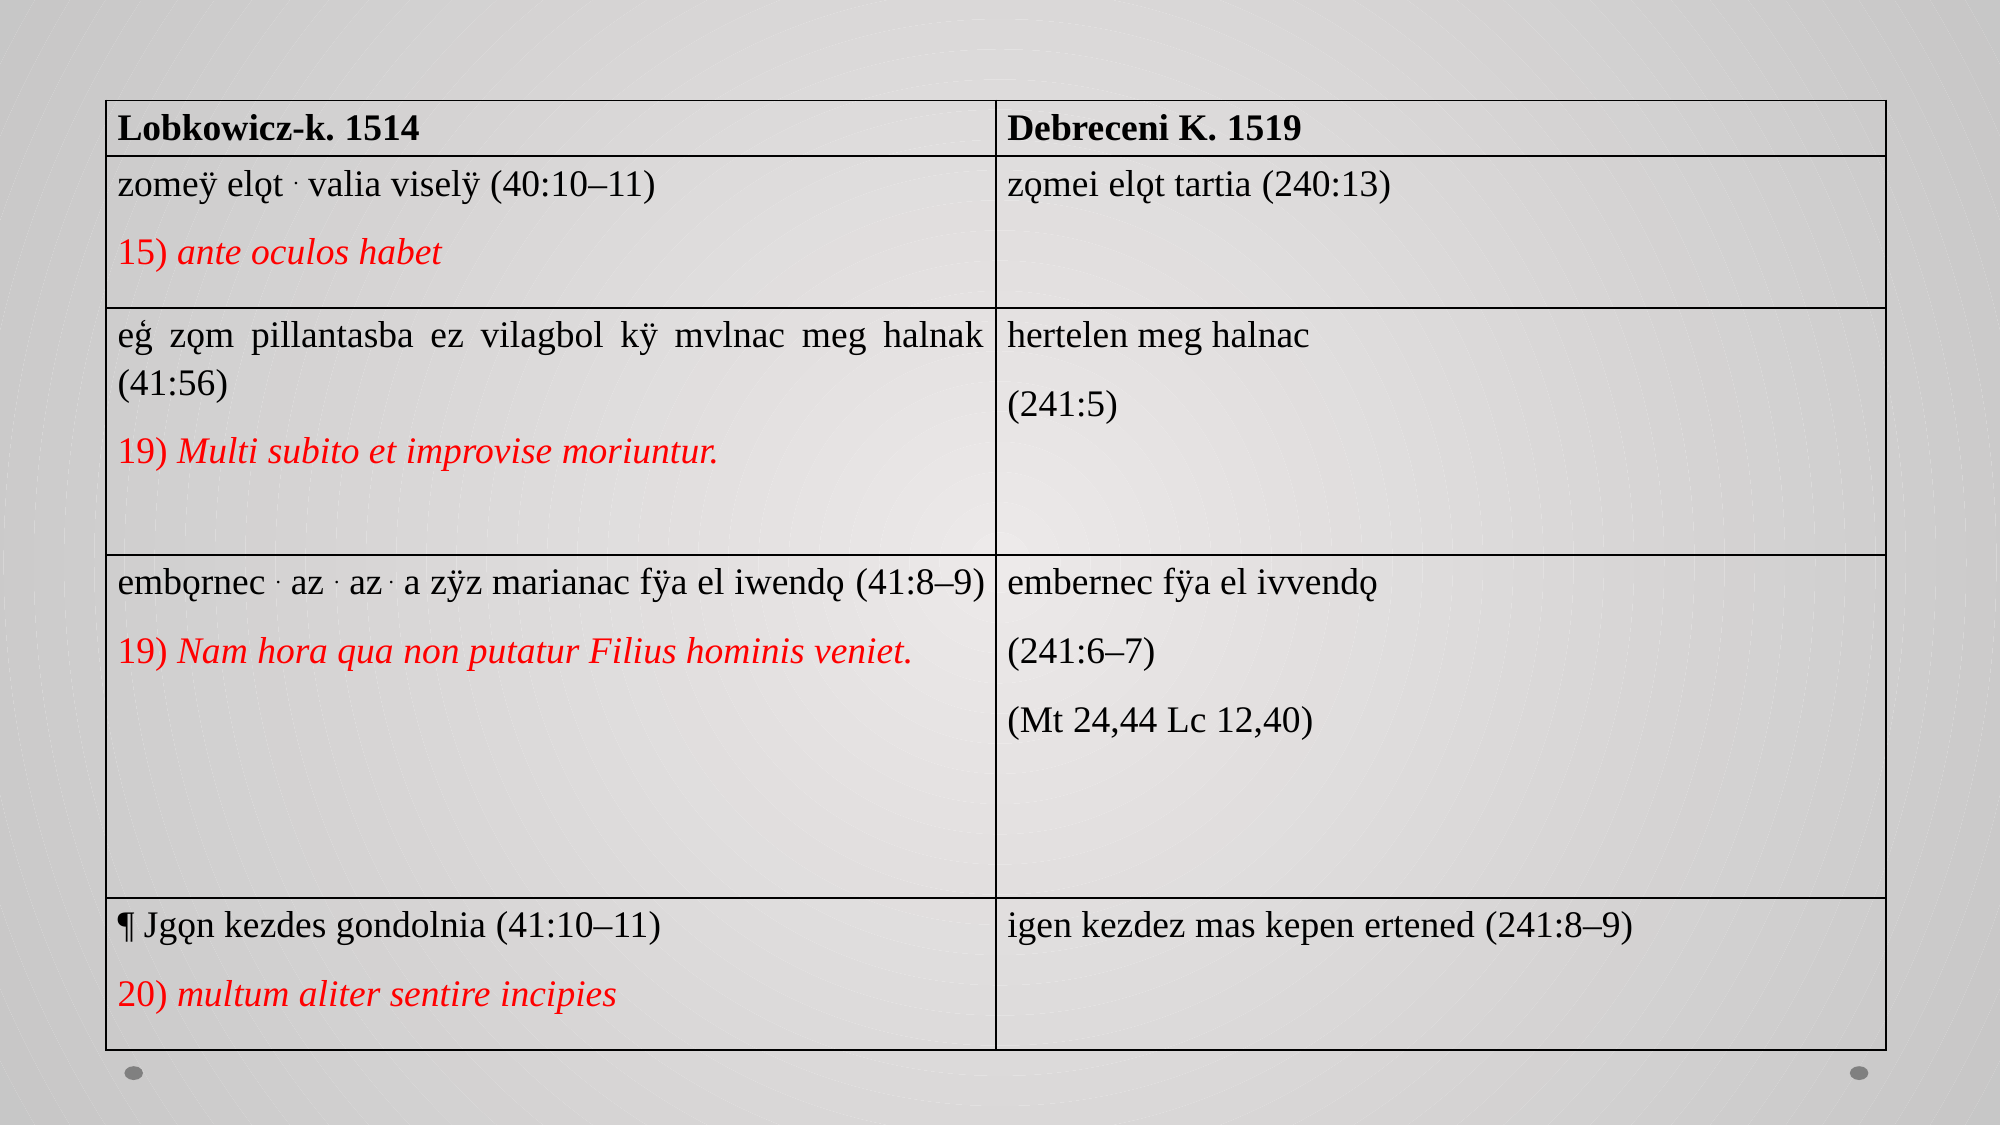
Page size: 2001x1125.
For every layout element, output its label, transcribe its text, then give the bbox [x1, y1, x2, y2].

table_cell igen kezdez mas kepen ertened (241:8–9) [997, 899, 1885, 1049]
table_cell ¶ Jgǫn kezdes gondolnia (41:10–11) 20) multum aliter sentire incipies [107, 899, 995, 1049]
table_header Debreceni K. 1519 [997, 101, 1885, 155]
table_cell eģ zǫm pillantasba ez vilagbol kÿ mvlnac meg halnak (41:56) 19) Multi subito et improvise moriuntur. [107, 309, 995, 554]
table_cell zomeÿ elǫt . valia viselÿ (40:10–11) 15) ante oculos habet [107, 157, 995, 307]
table_cell hertelen meg halnac (241:5) [997, 309, 1885, 554]
table_cell embǫrnec . az . az . a zÿz marianac fÿa el iwendǫ (41:8–9) 19) Nam hora qua non putatur Filius hominis veniet. [107, 556, 995, 897]
table_cell embernec fÿa el ivvendǫ (241:6–7) (Mt 24,44 Lc 12,40) [997, 556, 1885, 897]
table_cell zǫmei elǫt tartia (240:13) [997, 157, 1885, 307]
table_header Lobkowicz-k. 1514 [107, 101, 995, 155]
